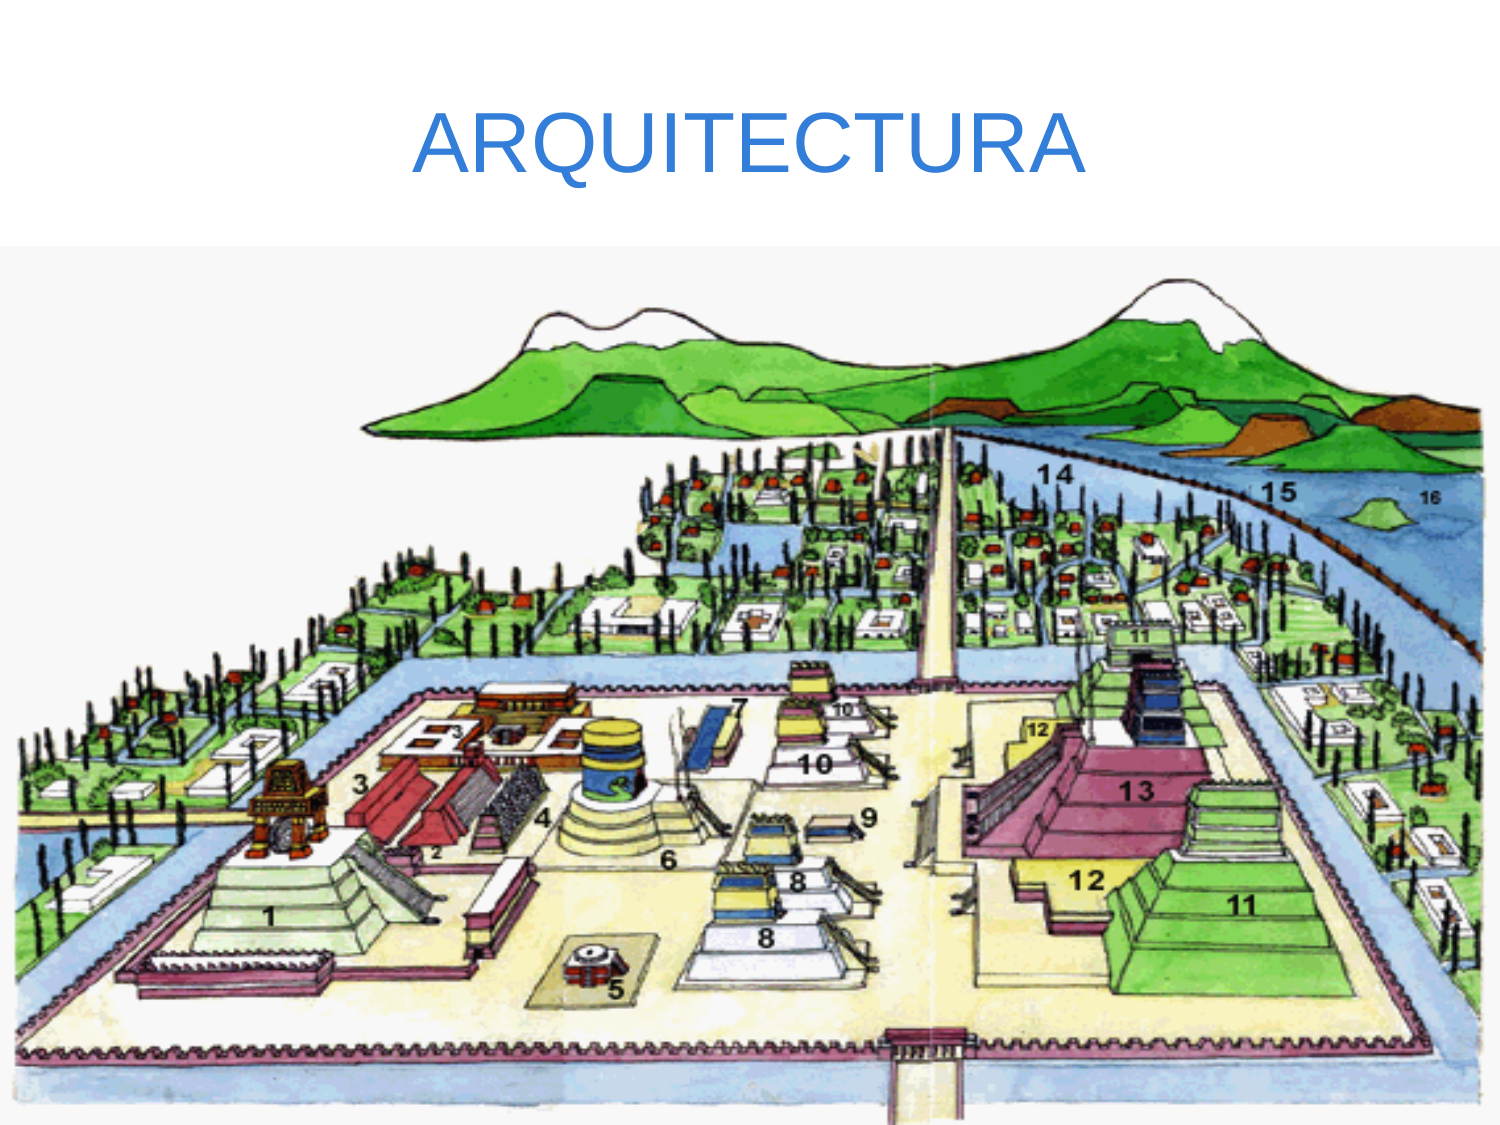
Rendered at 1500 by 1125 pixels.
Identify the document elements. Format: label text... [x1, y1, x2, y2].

title ARQUITECTURA [75, 45, 1425, 233]
picture [0, 245, 1500, 1125]
